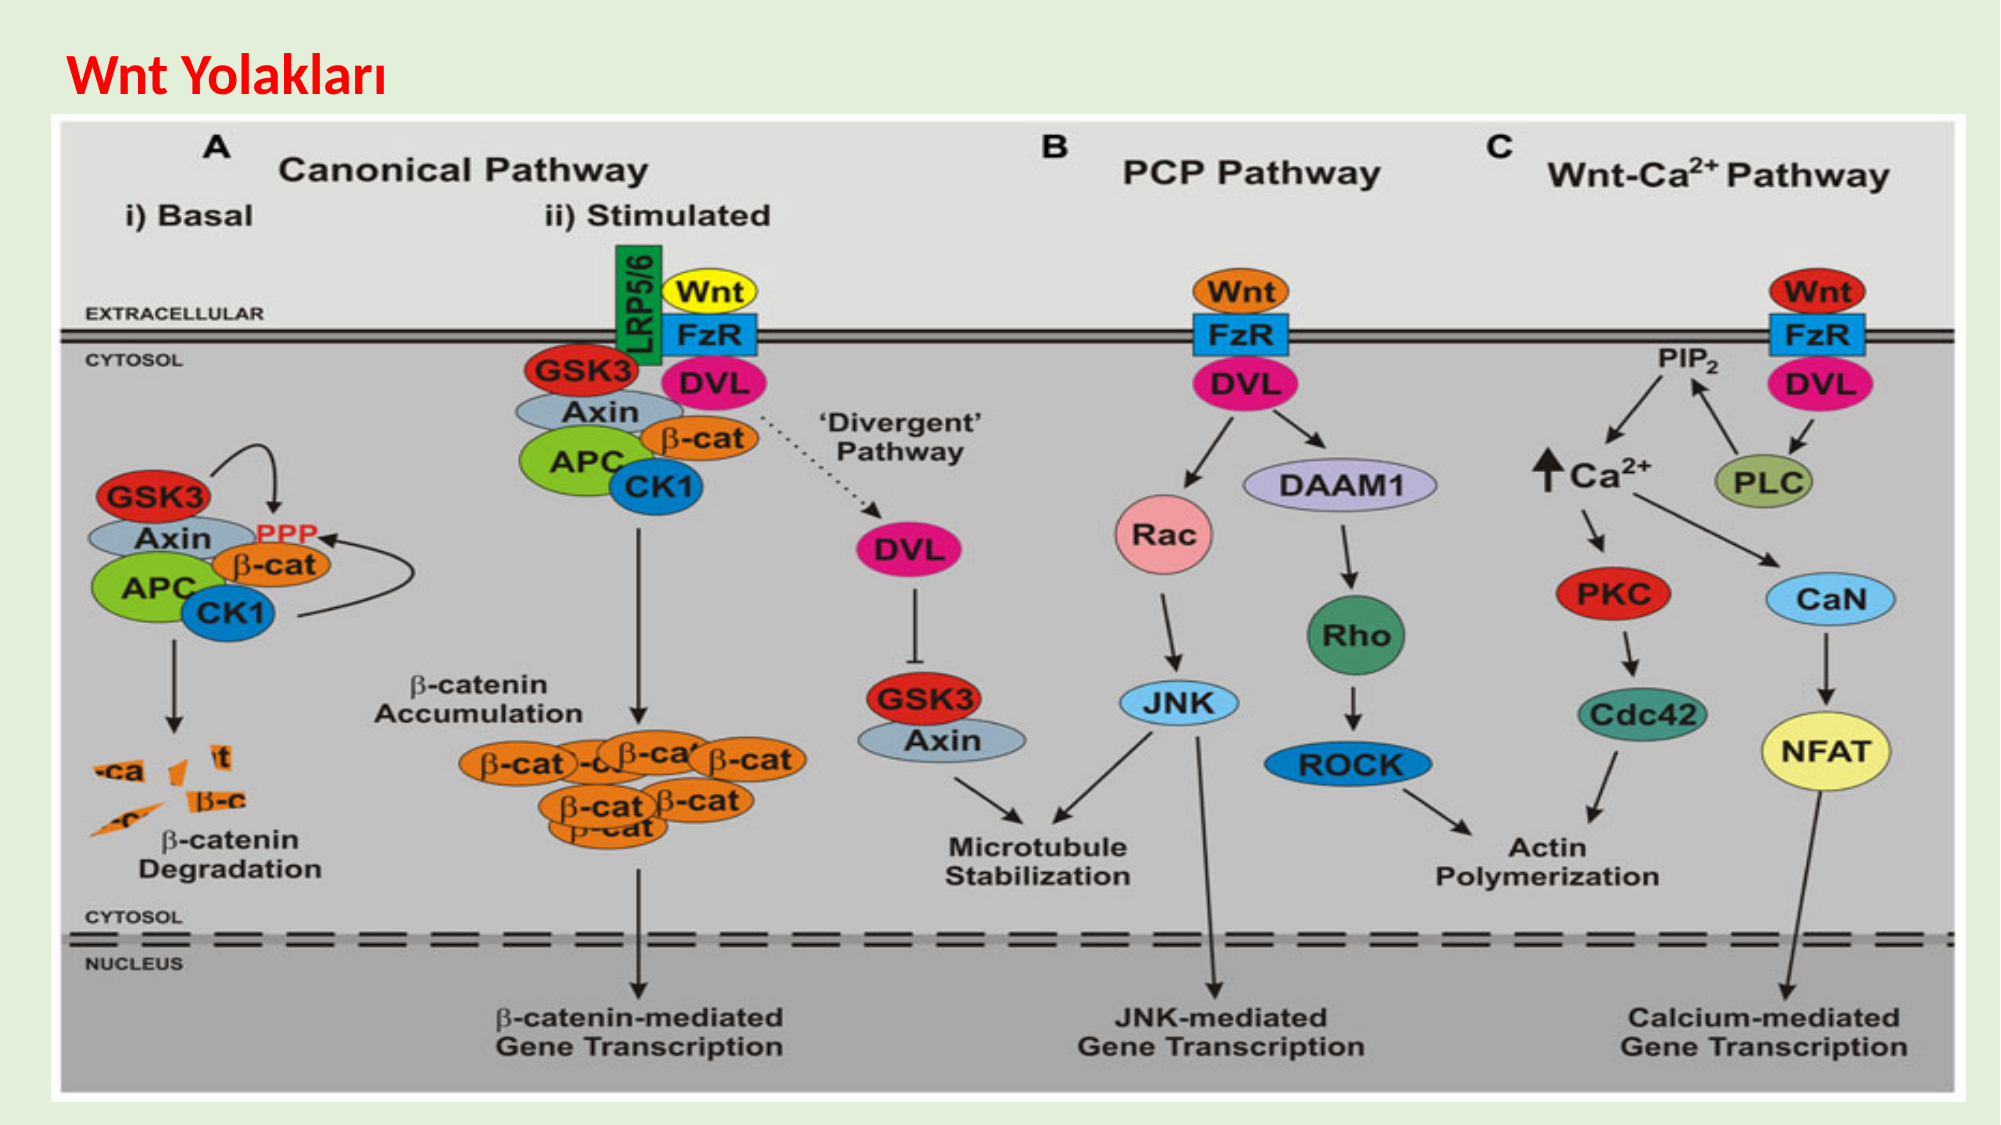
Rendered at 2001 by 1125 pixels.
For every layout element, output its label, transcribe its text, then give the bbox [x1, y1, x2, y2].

text_box Wnt Yolakları [51, 29, 1274, 114]
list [51, 114, 1966, 1102]
